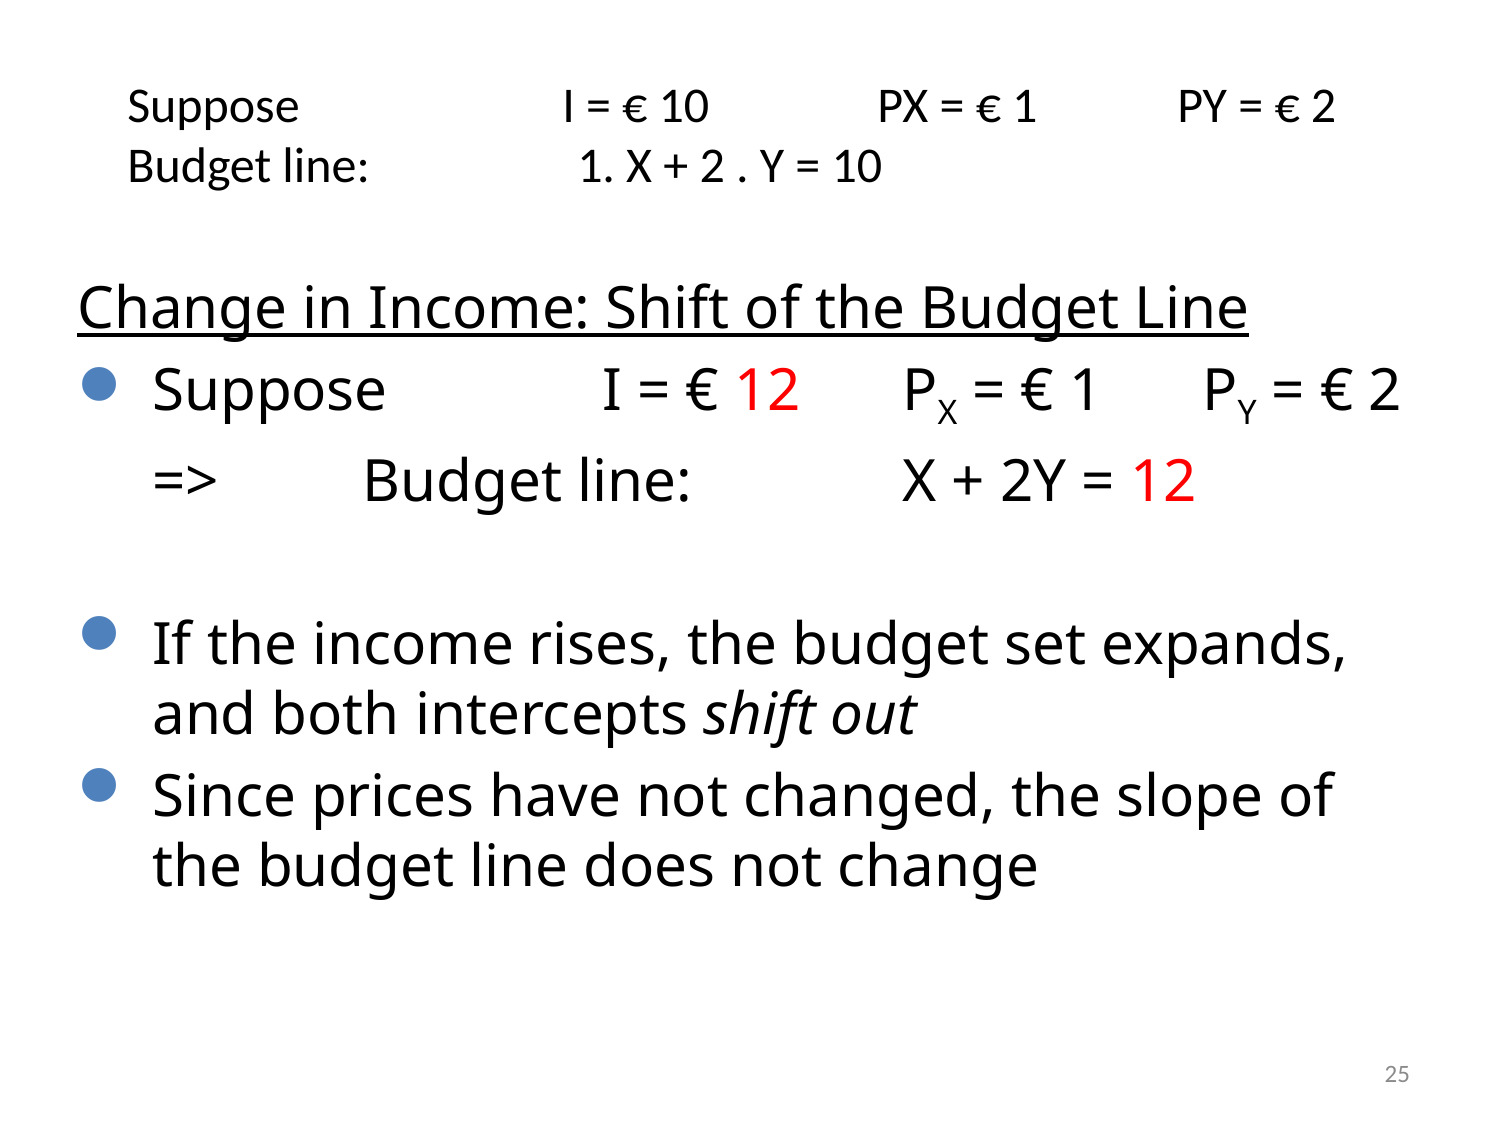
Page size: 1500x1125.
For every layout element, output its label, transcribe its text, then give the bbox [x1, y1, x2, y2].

text_box Suppose I = € 10 PX = € 1 PY = € 2 Budget line: 1. X + 2 . Y = 10 [112, 65, 1375, 201]
text_box Change in Income: Shift of the Budget Line Suppose I = € 12 PX = € 1 PY = € 2 => Budget line: X + 2Y = 12 If the income rises, the budget set expands, and both intercepts shift out Since prices have not changed, the slope of the budget line does not change [62, 262, 1450, 1006]
slide_number 25 [1074, 1042, 1425, 1103]
